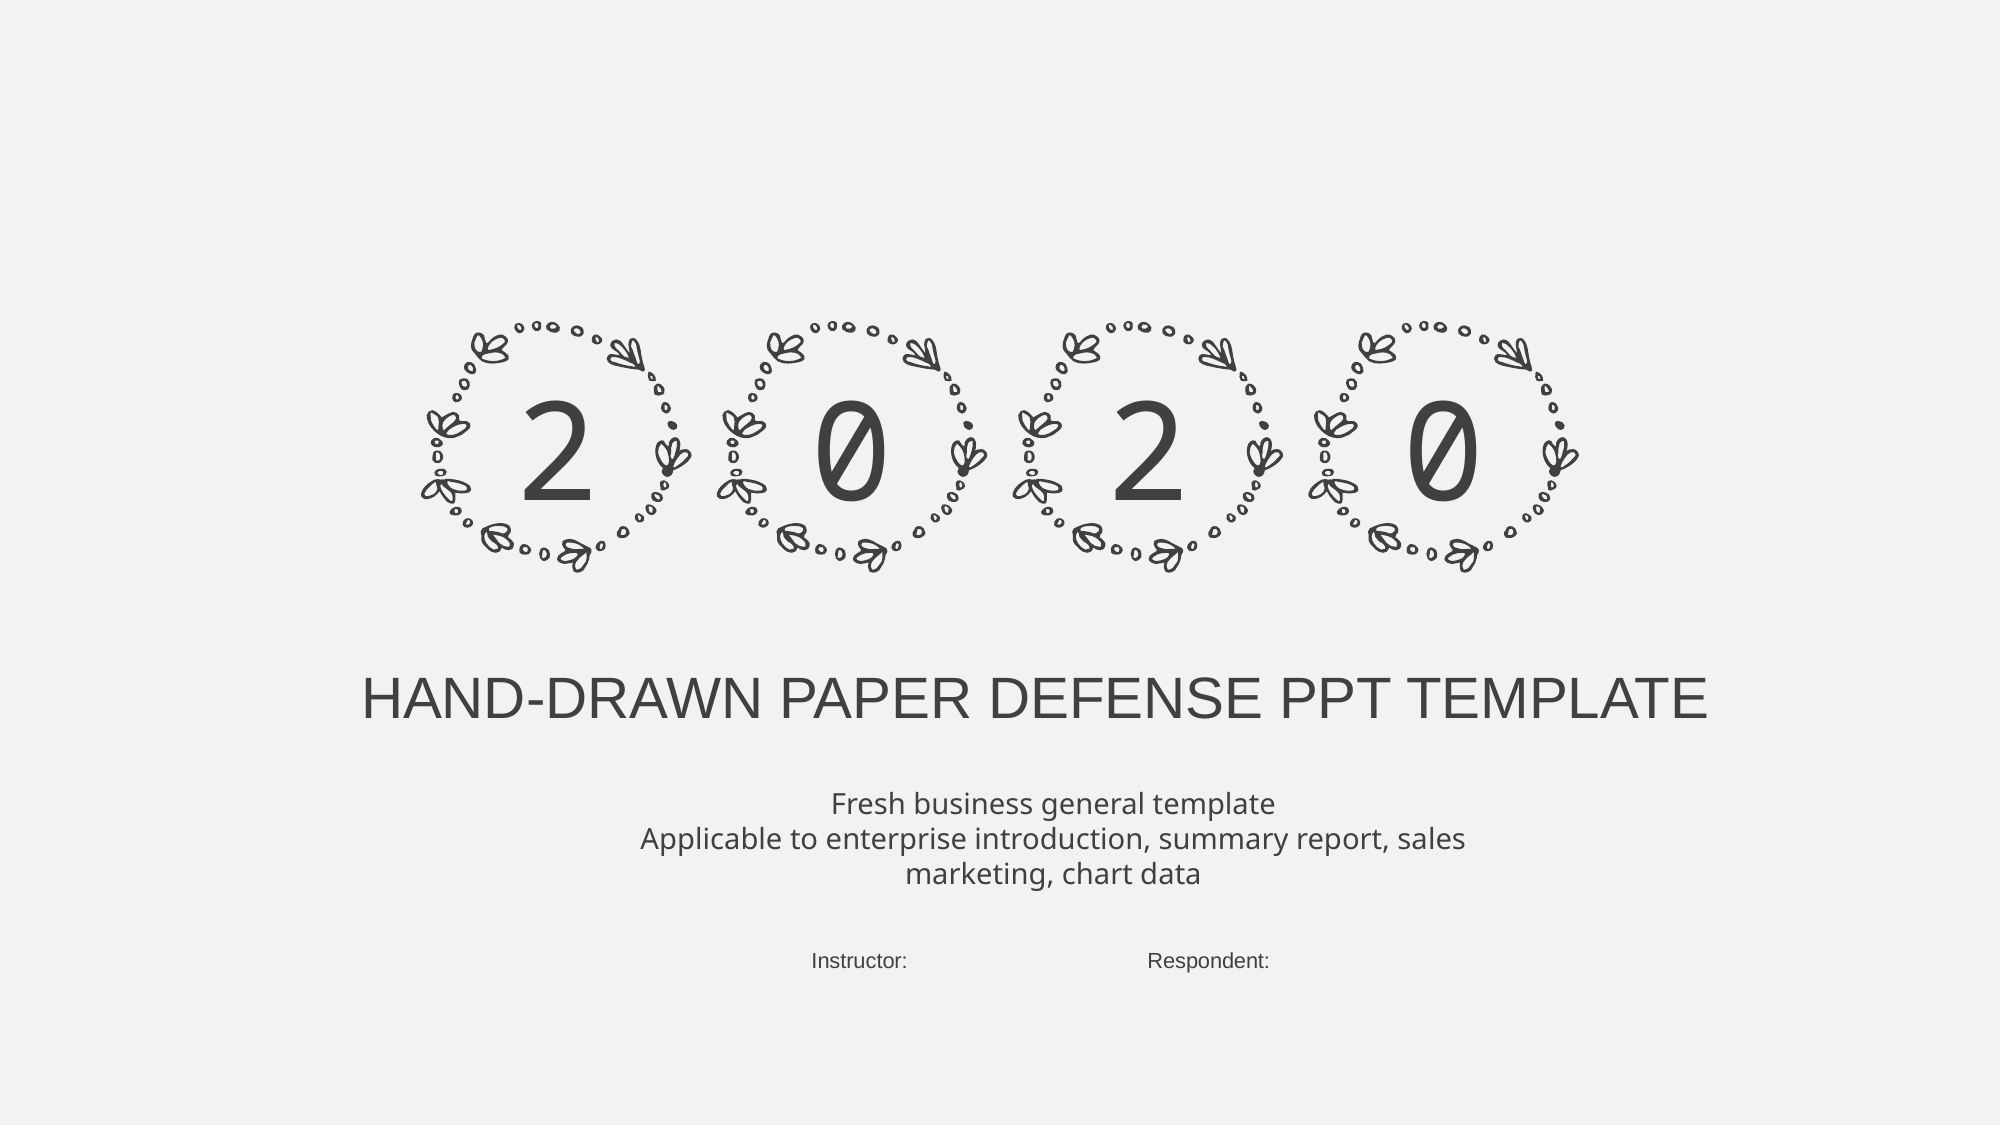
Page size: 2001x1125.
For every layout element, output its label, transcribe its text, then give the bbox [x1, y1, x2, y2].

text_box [1307, 320, 1580, 574]
text_box Fresh business general template Applicable to enterprise introduction, summary report, sales marketing, chart data [606, 777, 1501, 898]
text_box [1011, 320, 1285, 574]
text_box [420, 320, 693, 574]
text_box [715, 320, 989, 574]
text_box HAND-DRAWN PAPER DEFENSE PPT TEMPLATE [266, 652, 1805, 738]
text_box Instructor: Respondent: [796, 938, 1308, 980]
